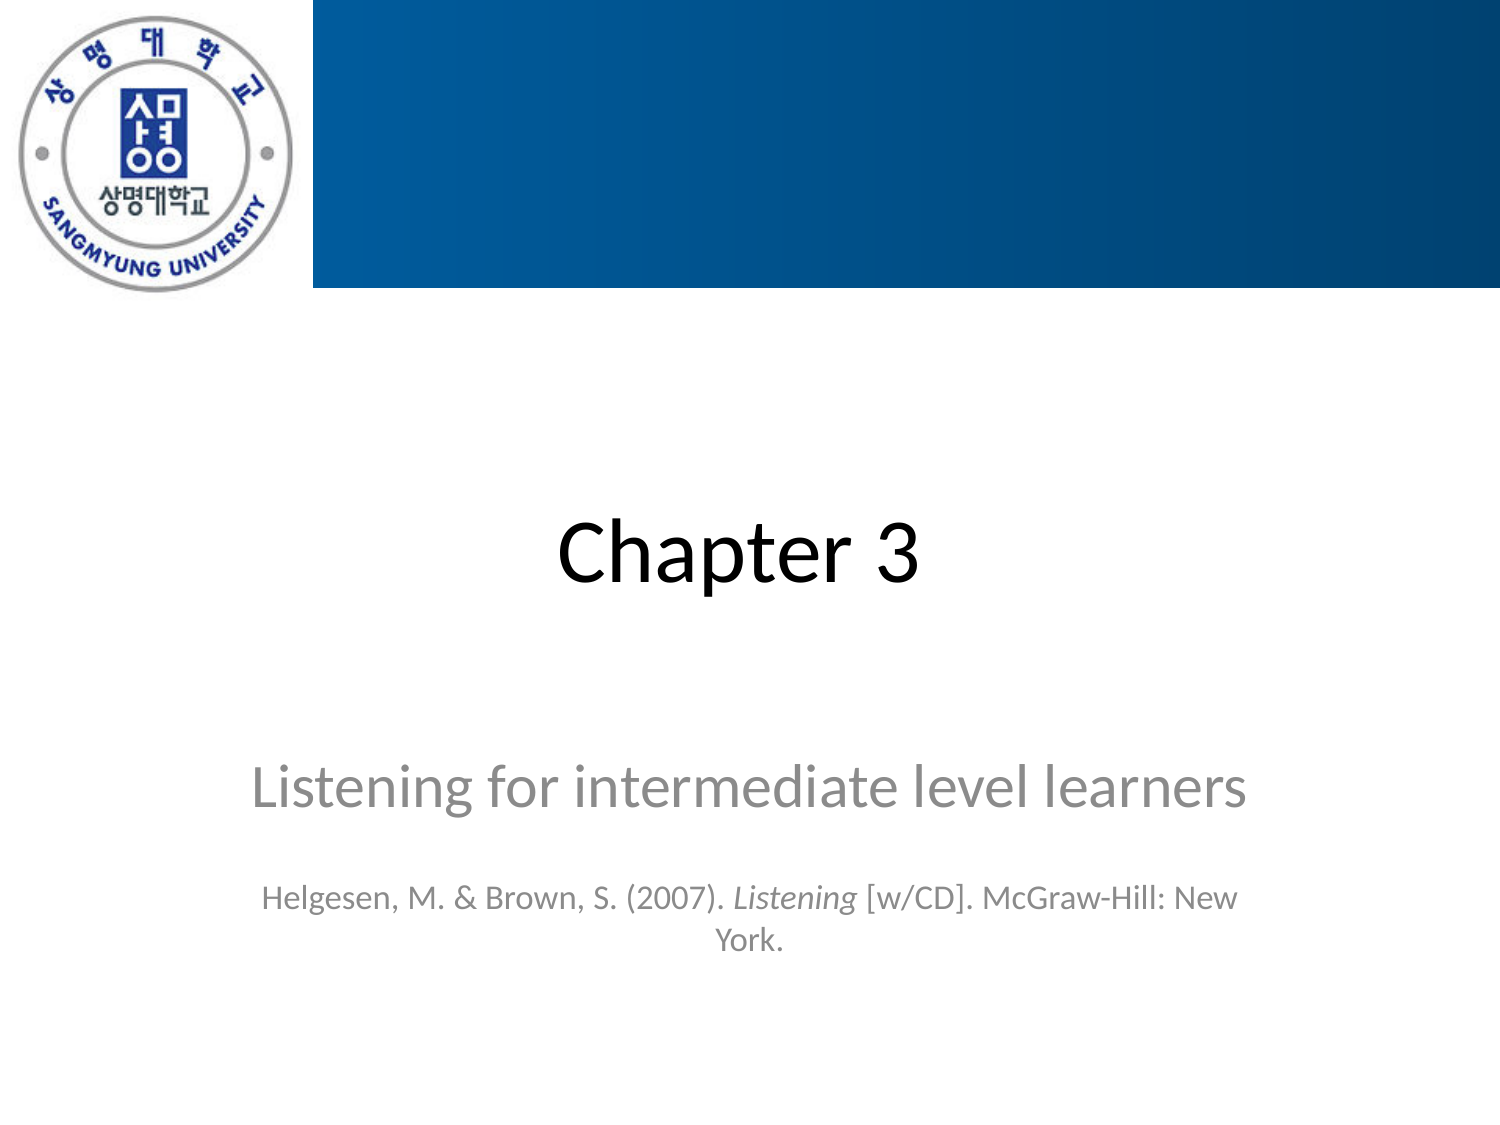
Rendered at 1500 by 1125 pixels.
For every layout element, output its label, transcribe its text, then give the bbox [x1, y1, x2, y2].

title Chapter 3 [112, 425, 1388, 667]
subtitle Listening for intermediate level learners Helgesen, M. & Brown, S. (2007). Listening [w/CD]. McGraw-Hill: New York. [225, 737, 1275, 1025]
picture [0, 0, 313, 310]
